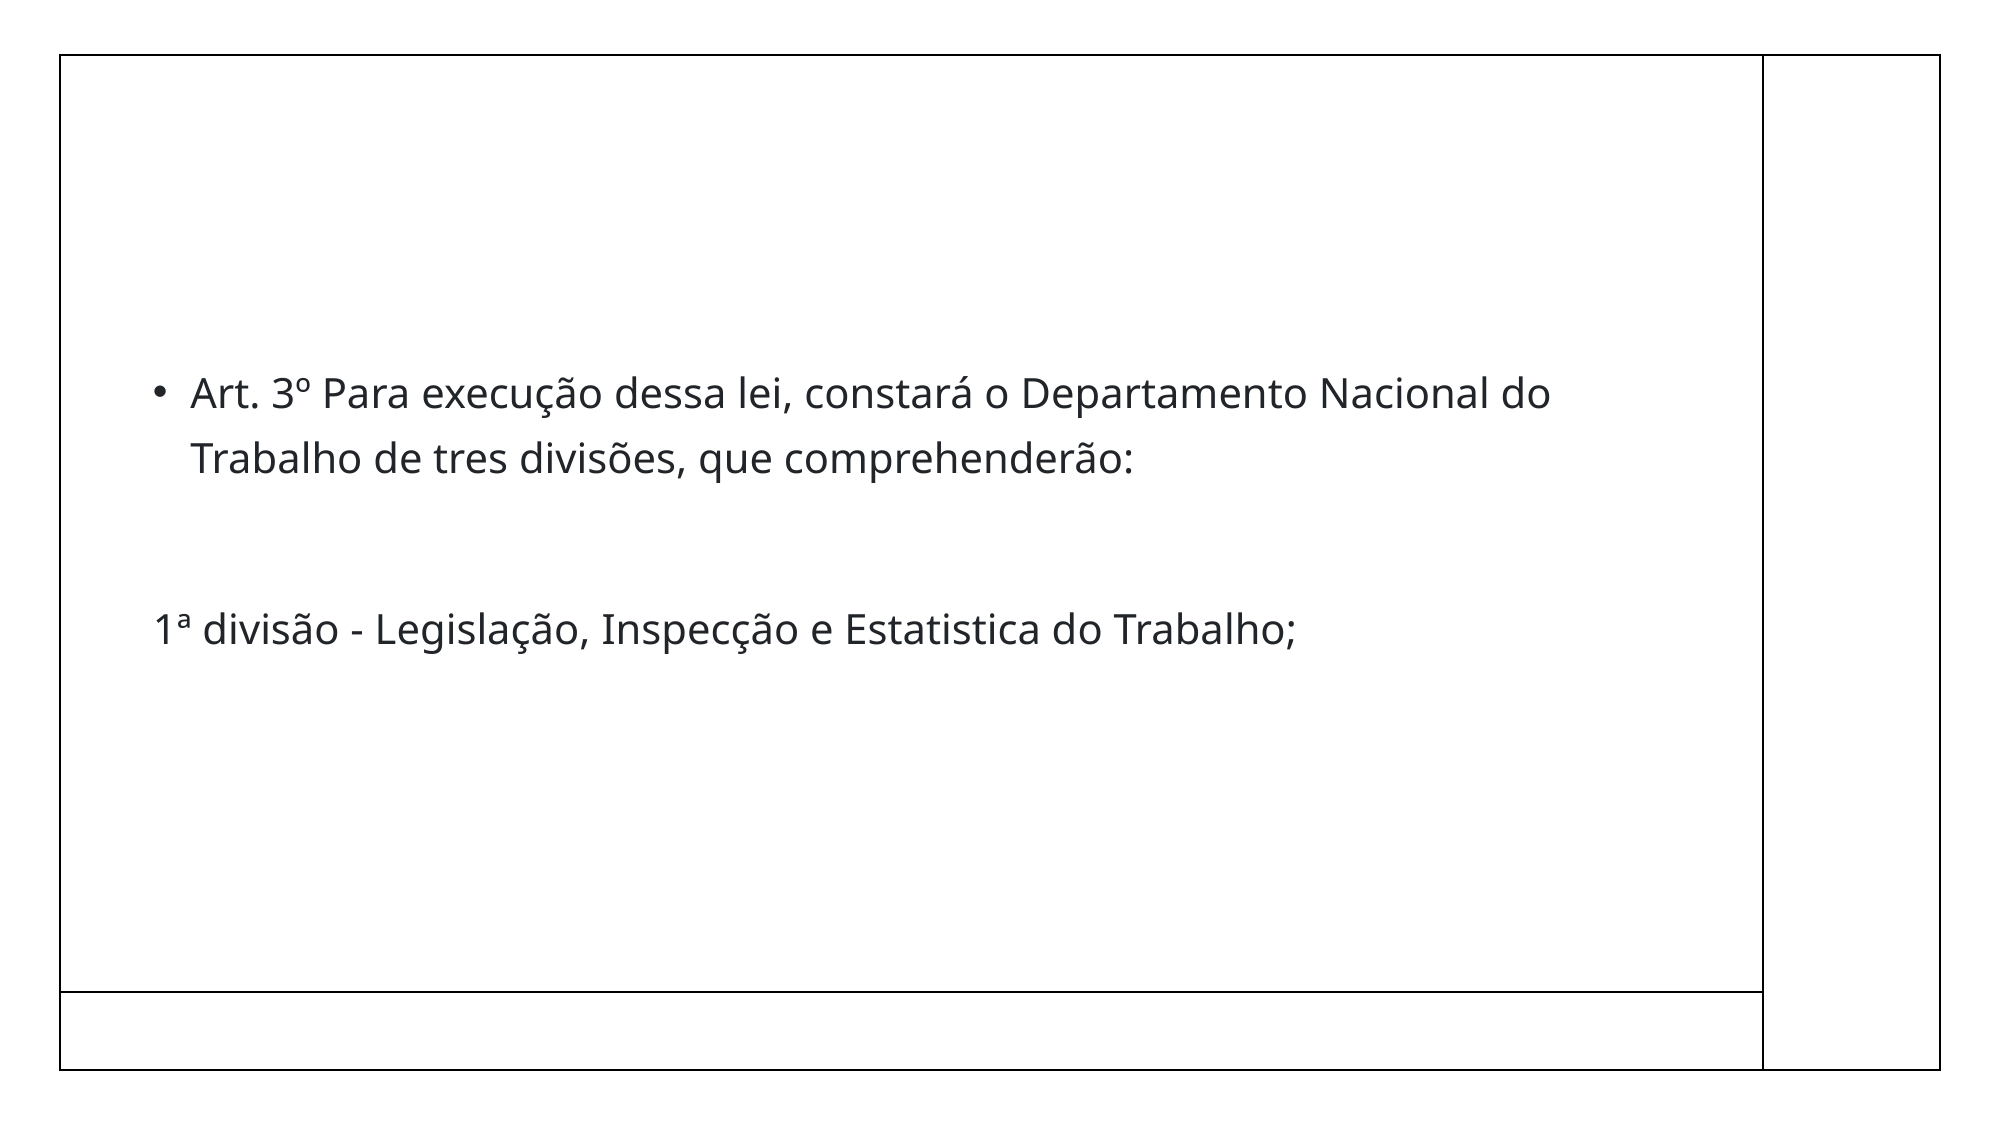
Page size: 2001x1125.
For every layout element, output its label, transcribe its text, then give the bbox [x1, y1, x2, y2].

list Art. 3º Para execução dessa lei, constará o Departamento Nacional do Trabalho de tres divisões, que comprehenderão: 1ª divisão - Legislação, Inspecção e Estatistica do Trabalho; [138, 343, 1695, 959]
